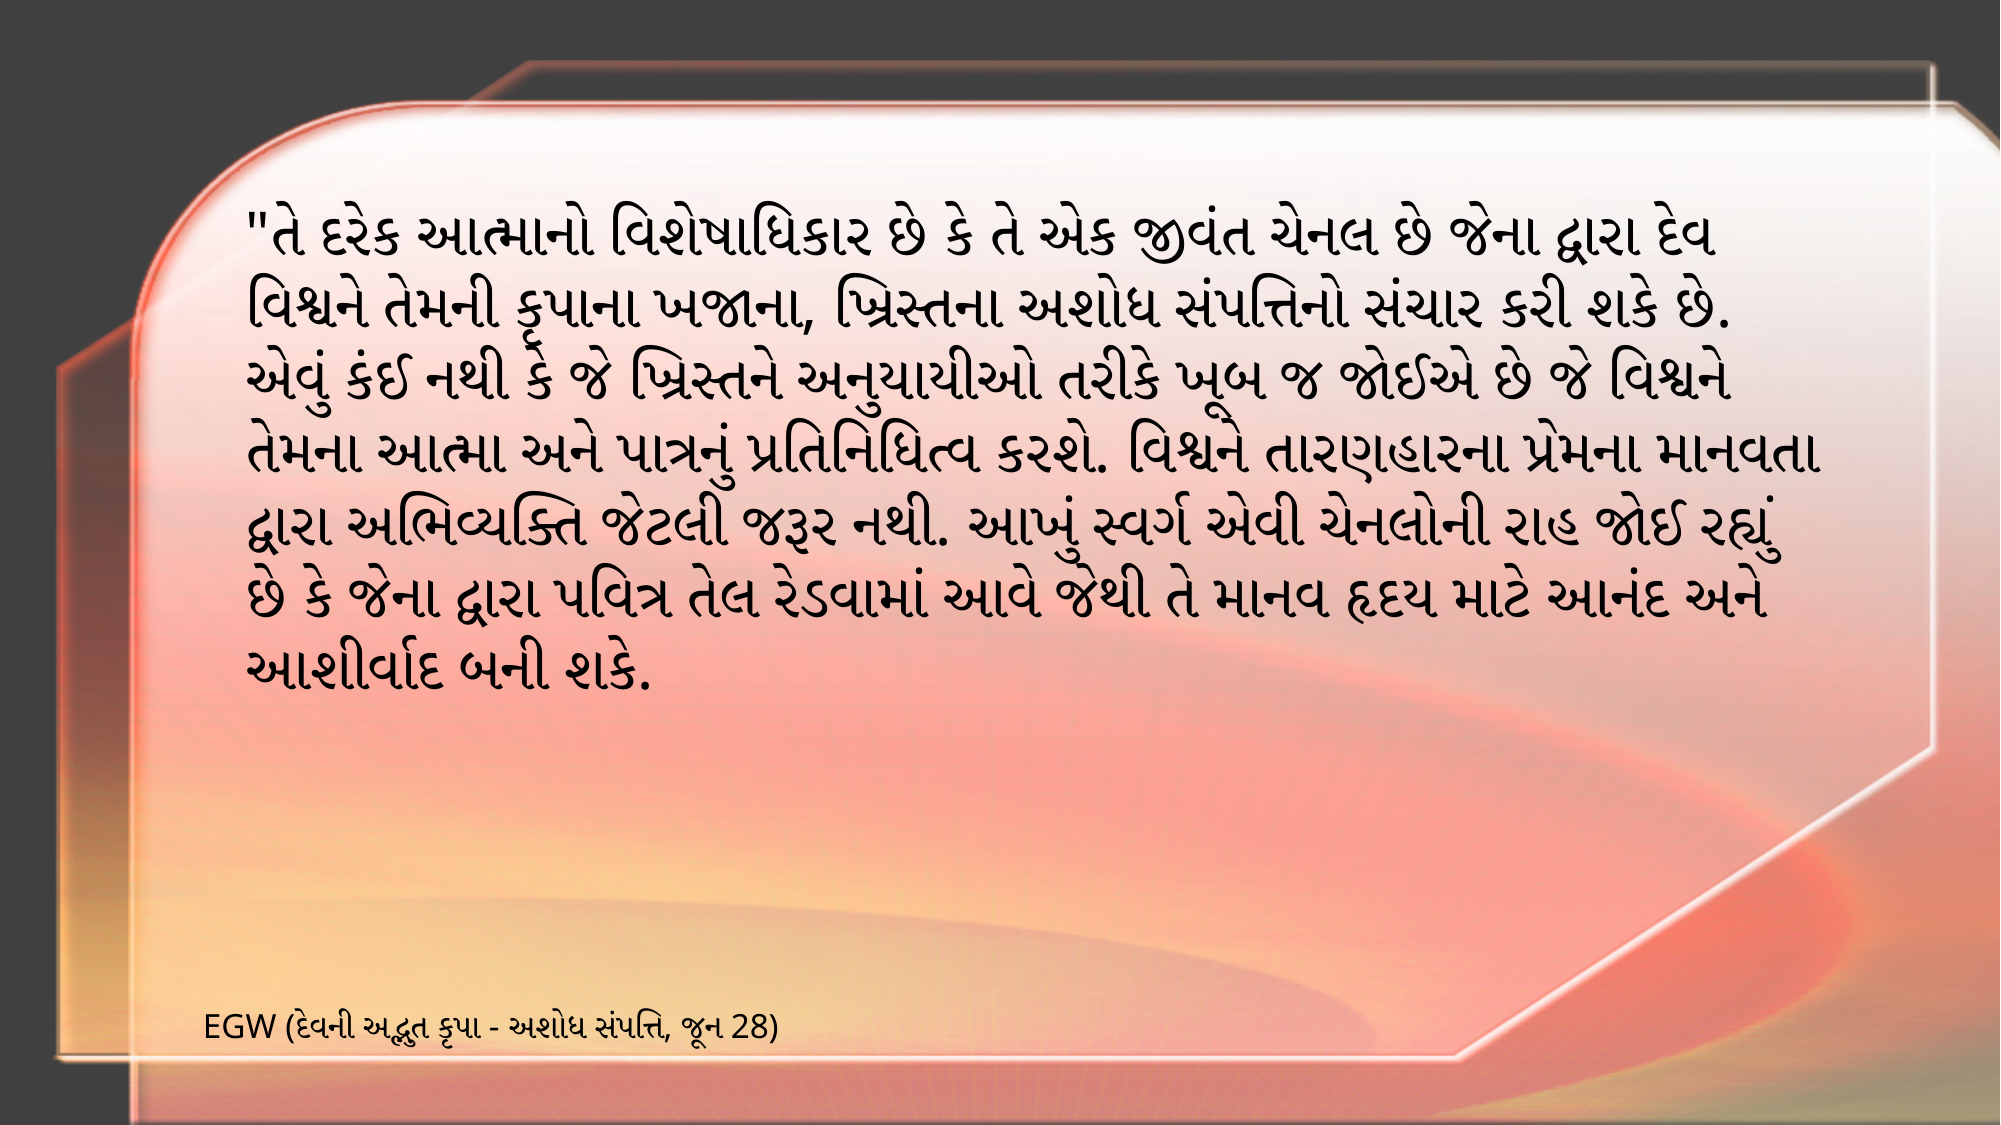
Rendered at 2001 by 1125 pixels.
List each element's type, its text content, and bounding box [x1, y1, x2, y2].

text_box EGW (દેવની અદ્ભુત કૃપા - અશોધ સંપત્તિ, જૂન 28) [188, 998, 794, 1053]
text_box "તે દરેક આત્માનો વિશેષાધિકાર છે કે તે એક જીવંત ચેનલ છે જેના દ્વારા દેવ વિશ્વને તેમની કૃપાના ખજાના, ખ્રિસ્તના અશોધ સંપત્તિનો સંચાર કરી શકે છે. એવું કંઈ નથી કે જે ખ્રિસ્તને અનુયાયીઓ તરીકે ખૂબ જ જોઈએ છે જે વિશ્વને તેમના આત્મા અને પાત્રનું પ્રતિનિધિત્વ કરશે. વિશ્વને તારણહારના પ્રેમના માનવતા દ્વારા અભિવ્યક્તિ જેટલી જરૂર નથી. આખું સ્વર્ગ એવી ચેનલોની રાહ જોઈ રહ્યું છે કે જેના દ્વારા પવિત્ર તેલ રેડવામાં આવે જેથી તે માનવ હૃદય માટે આનંદ અને આશીર્વાદ બની શકે. [231, 187, 1839, 710]
